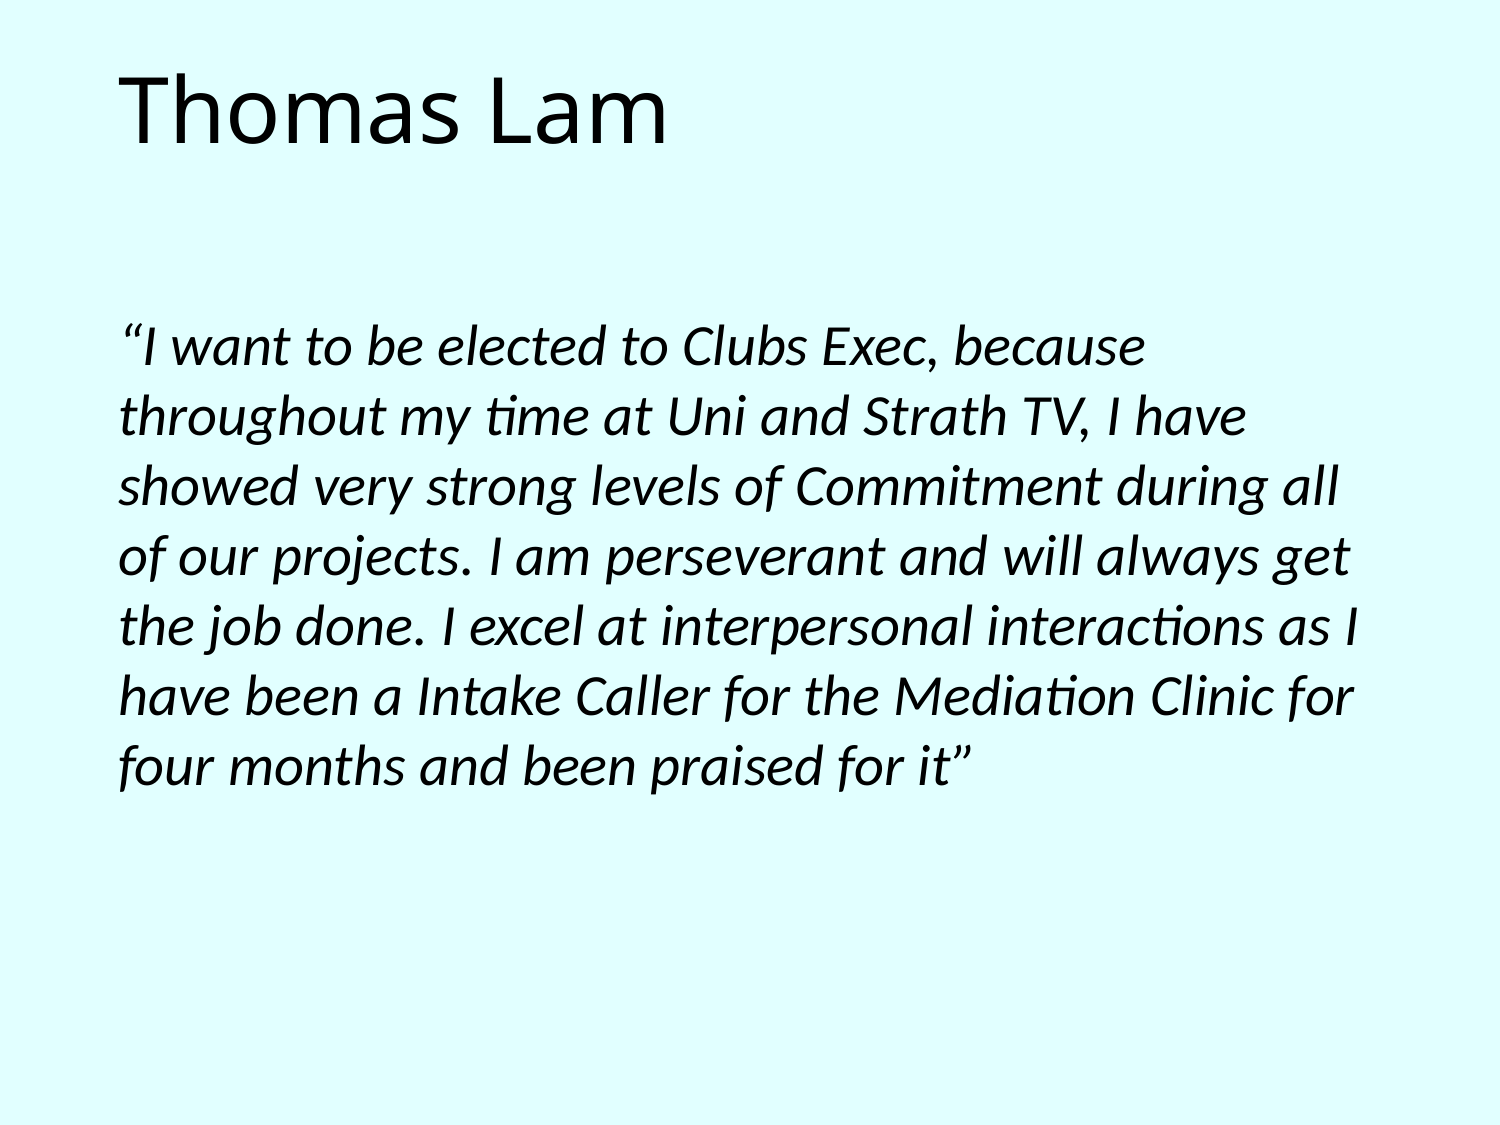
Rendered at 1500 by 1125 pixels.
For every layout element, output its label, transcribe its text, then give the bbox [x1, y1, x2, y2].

list “I want to be elected to Clubs Exec, because throughout my time at Uni and Strath TV, I have showed very strong levels of Commitment during all of our projects. I am perseverant and will always get the job done. I excel at interpersonal interactions as I have been a Intake Caller for the Mediation Clinic for four months and been praised for it” [103, 299, 1397, 1014]
title Thomas Lam [103, 59, 1397, 278]
